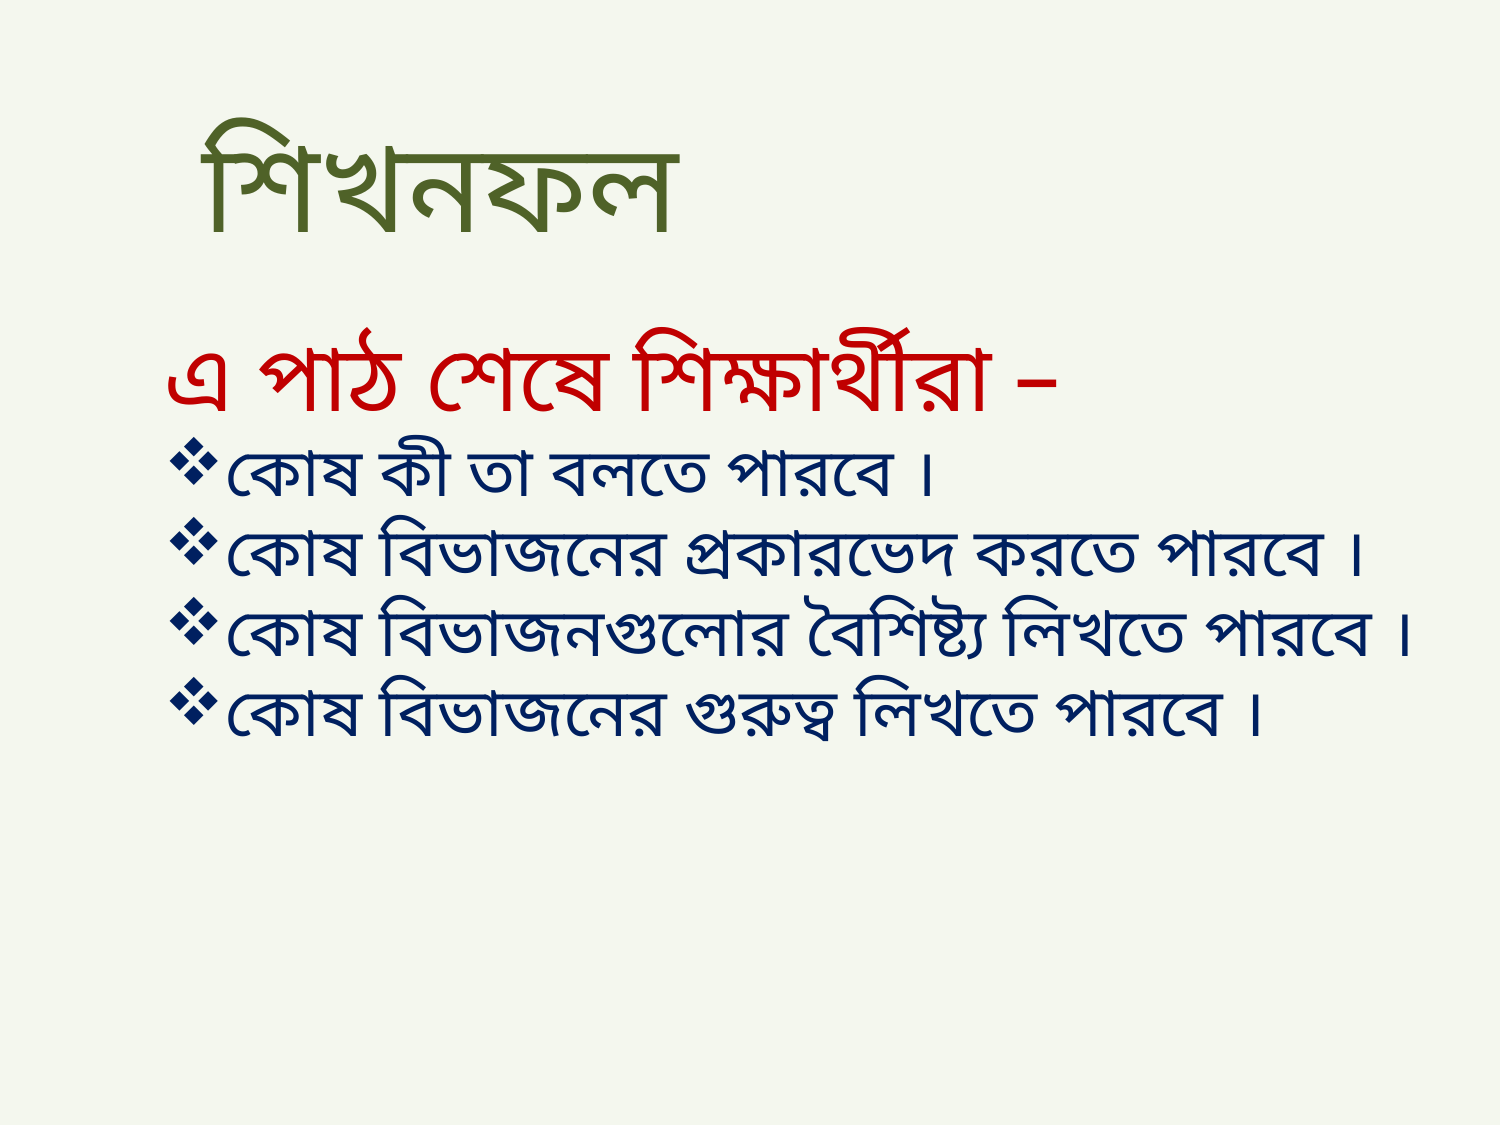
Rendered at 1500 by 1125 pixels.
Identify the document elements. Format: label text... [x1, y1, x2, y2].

text_box এ পাঠ শেষে শিক্ষার্থীরা – কোষ কী তা বলতে পারবে । কোষ বিভাজনের প্রকারভেদ করতে পারবে । কোষ বিভাজনগুলোর বৈশিষ্ট্য লিখতে পারবে । কোষ বিভাজনের গুরুত্ব লিখতে পারবে । [150, 312, 1463, 837]
text_box শিখনফল [187, 99, 1413, 265]
